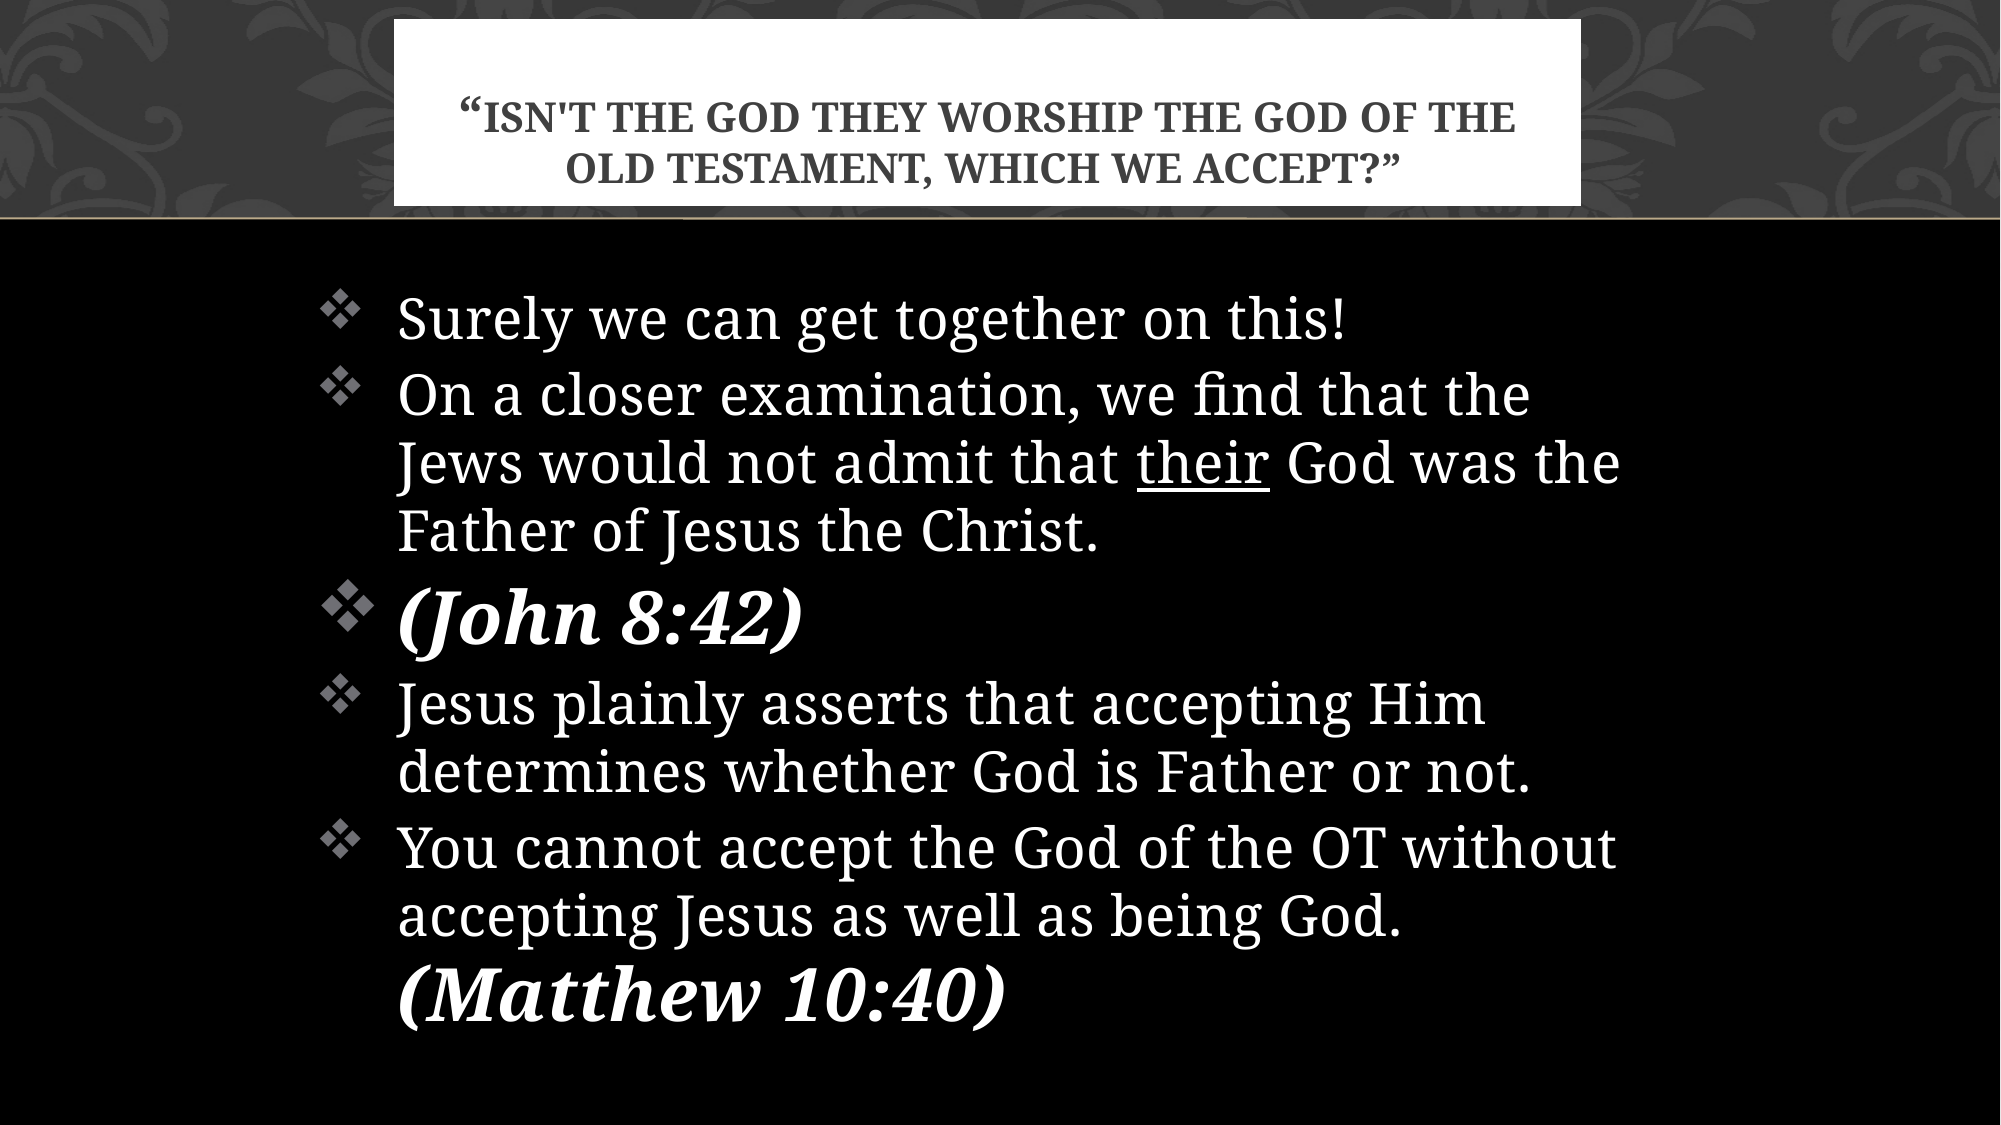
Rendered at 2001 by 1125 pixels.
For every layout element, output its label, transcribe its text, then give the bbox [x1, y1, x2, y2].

title “Isn't the God they worship the God of the Old Testament, which we accept?” [394, 19, 1581, 206]
list Surely we can get together on this! On a closer examination, we find that the Jews would not admit that their God was the Father of Jesus the Christ. (John 8:42) Jesus plainly asserts that accepting Him determines whether God is Father or not. You cannot accept the God of the OT without accepting Jesus as well as being God. (Matthew 10:40) [300, 275, 1688, 1050]
